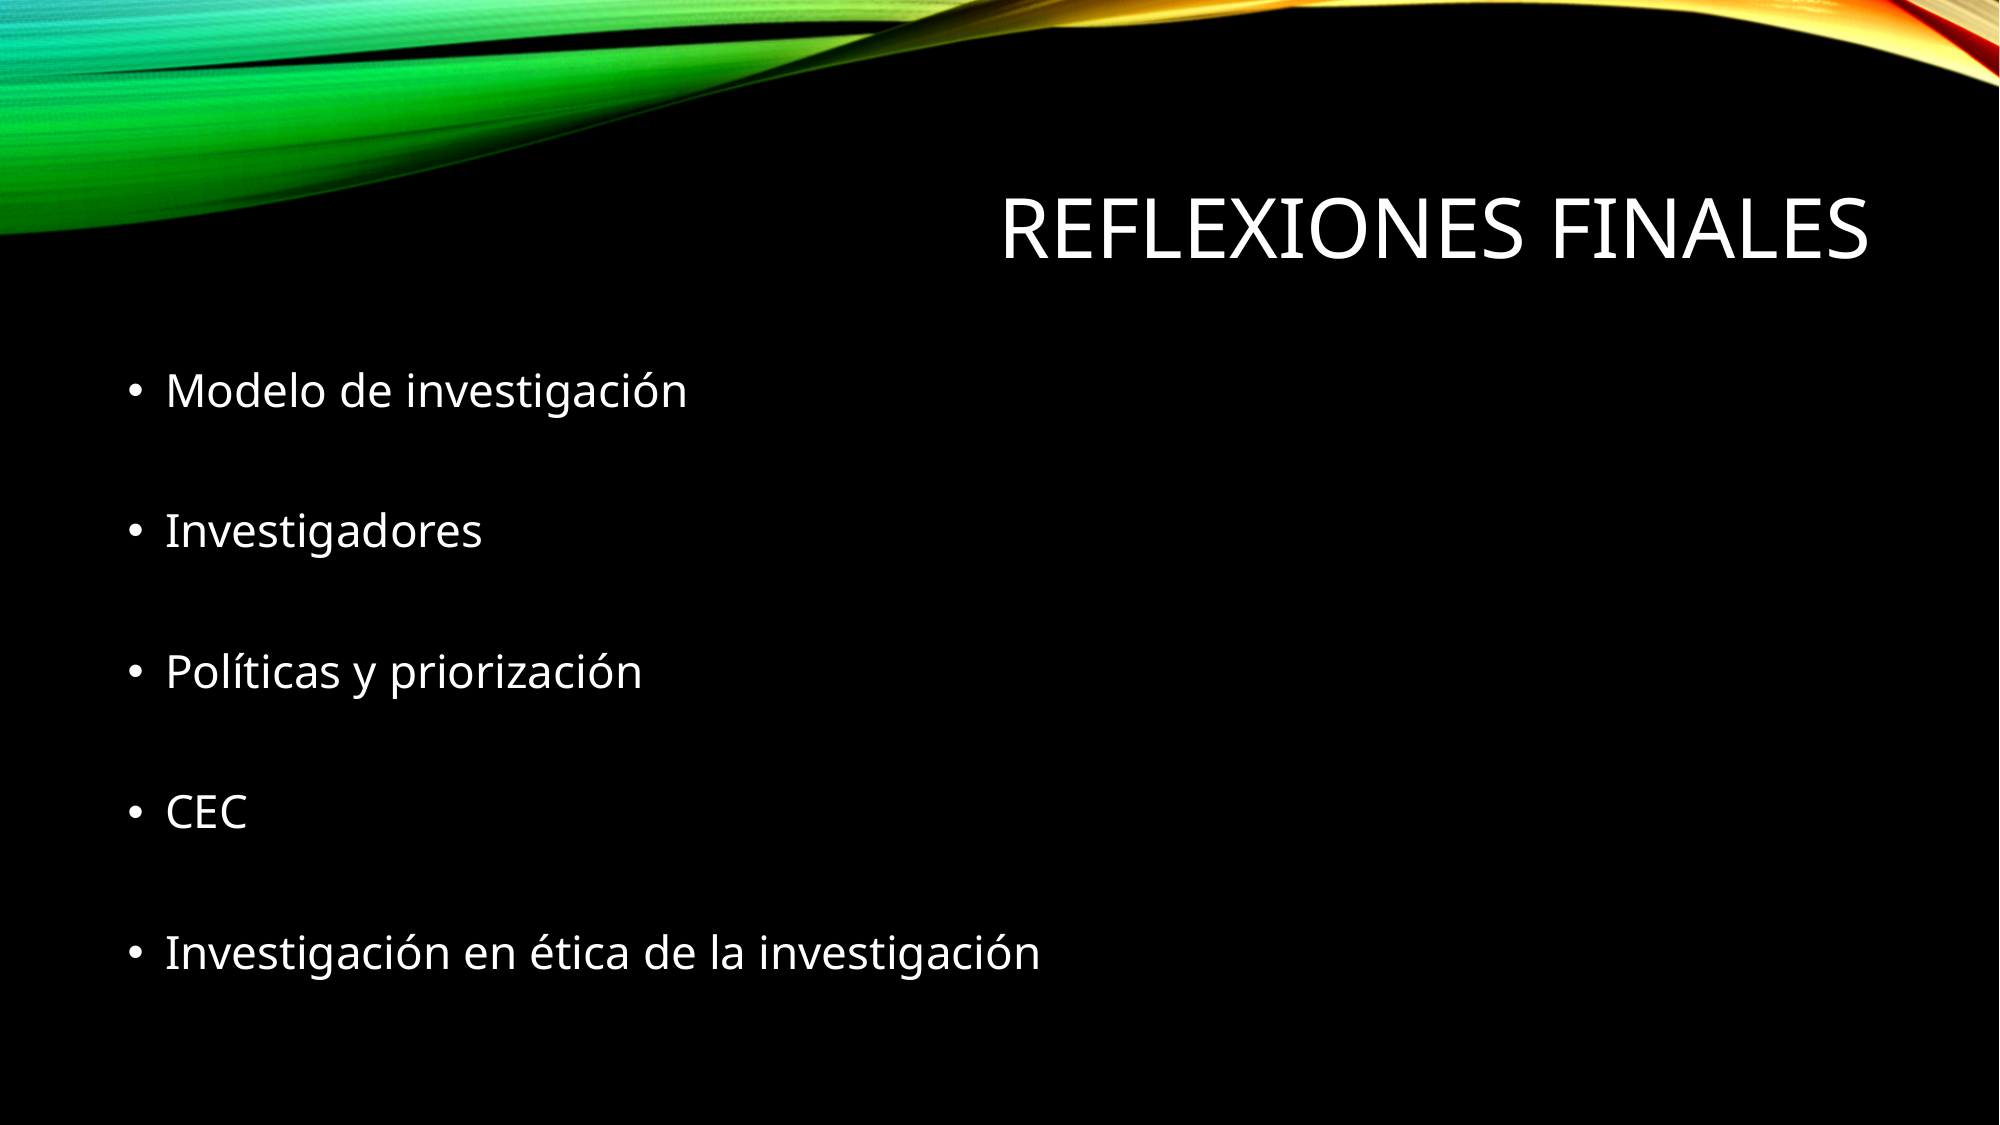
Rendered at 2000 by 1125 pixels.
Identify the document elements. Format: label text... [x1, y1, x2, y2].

picture [0, 0, 2000, 237]
title Reflexiones finales [474, 125, 1887, 338]
list Modelo de investigación Investigadores Políticas y priorización CEC Investigación en ética de la investigación [112, 360, 1887, 1021]
